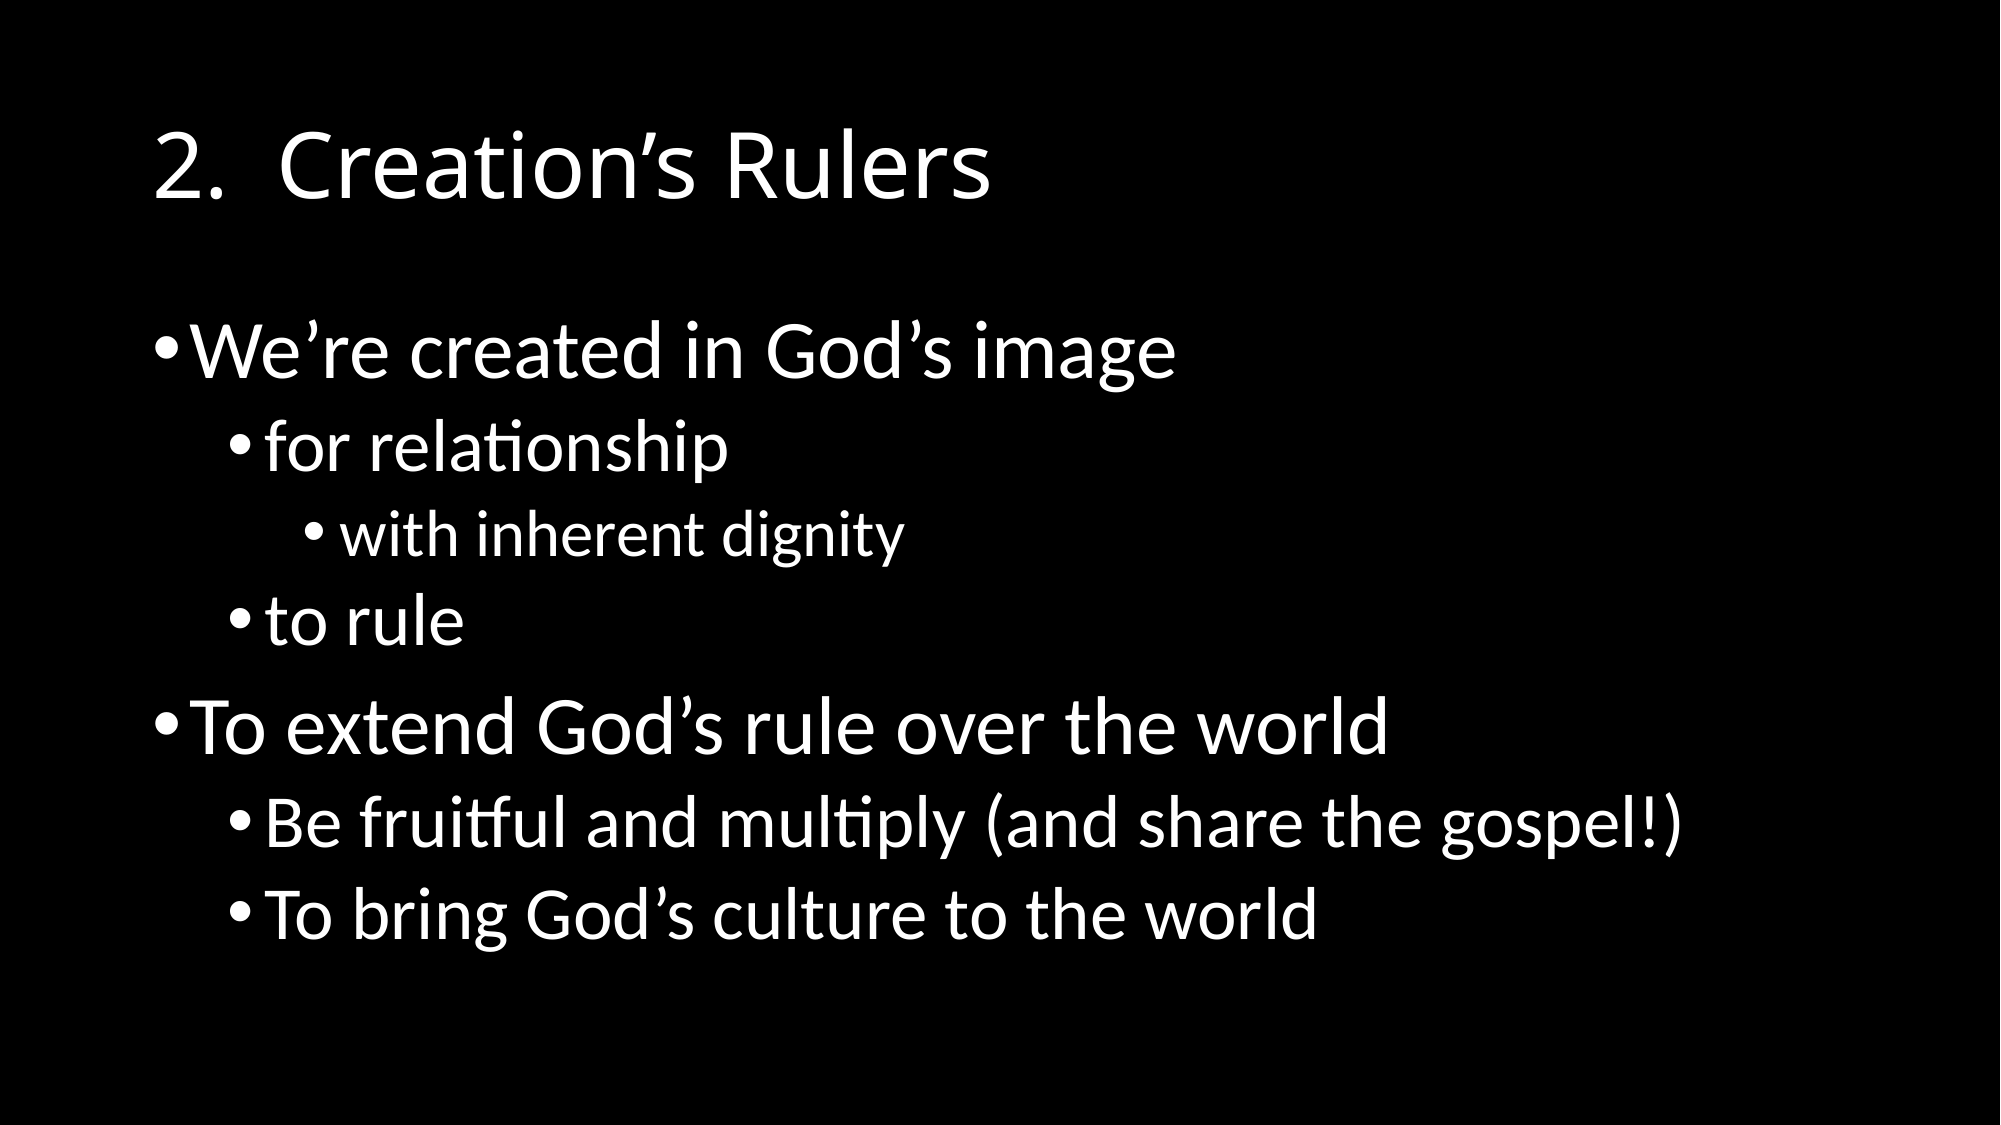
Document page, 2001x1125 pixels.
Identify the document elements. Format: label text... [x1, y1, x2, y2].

title 2. Creation’s Rulers [137, 59, 1863, 278]
list We’re created in God’s image for relationship with inherent dignity to rule To extend God’s rule over the world Be fruitful and multiply (and share the gospel!) To bring God’s culture to the world [137, 299, 1863, 1014]
